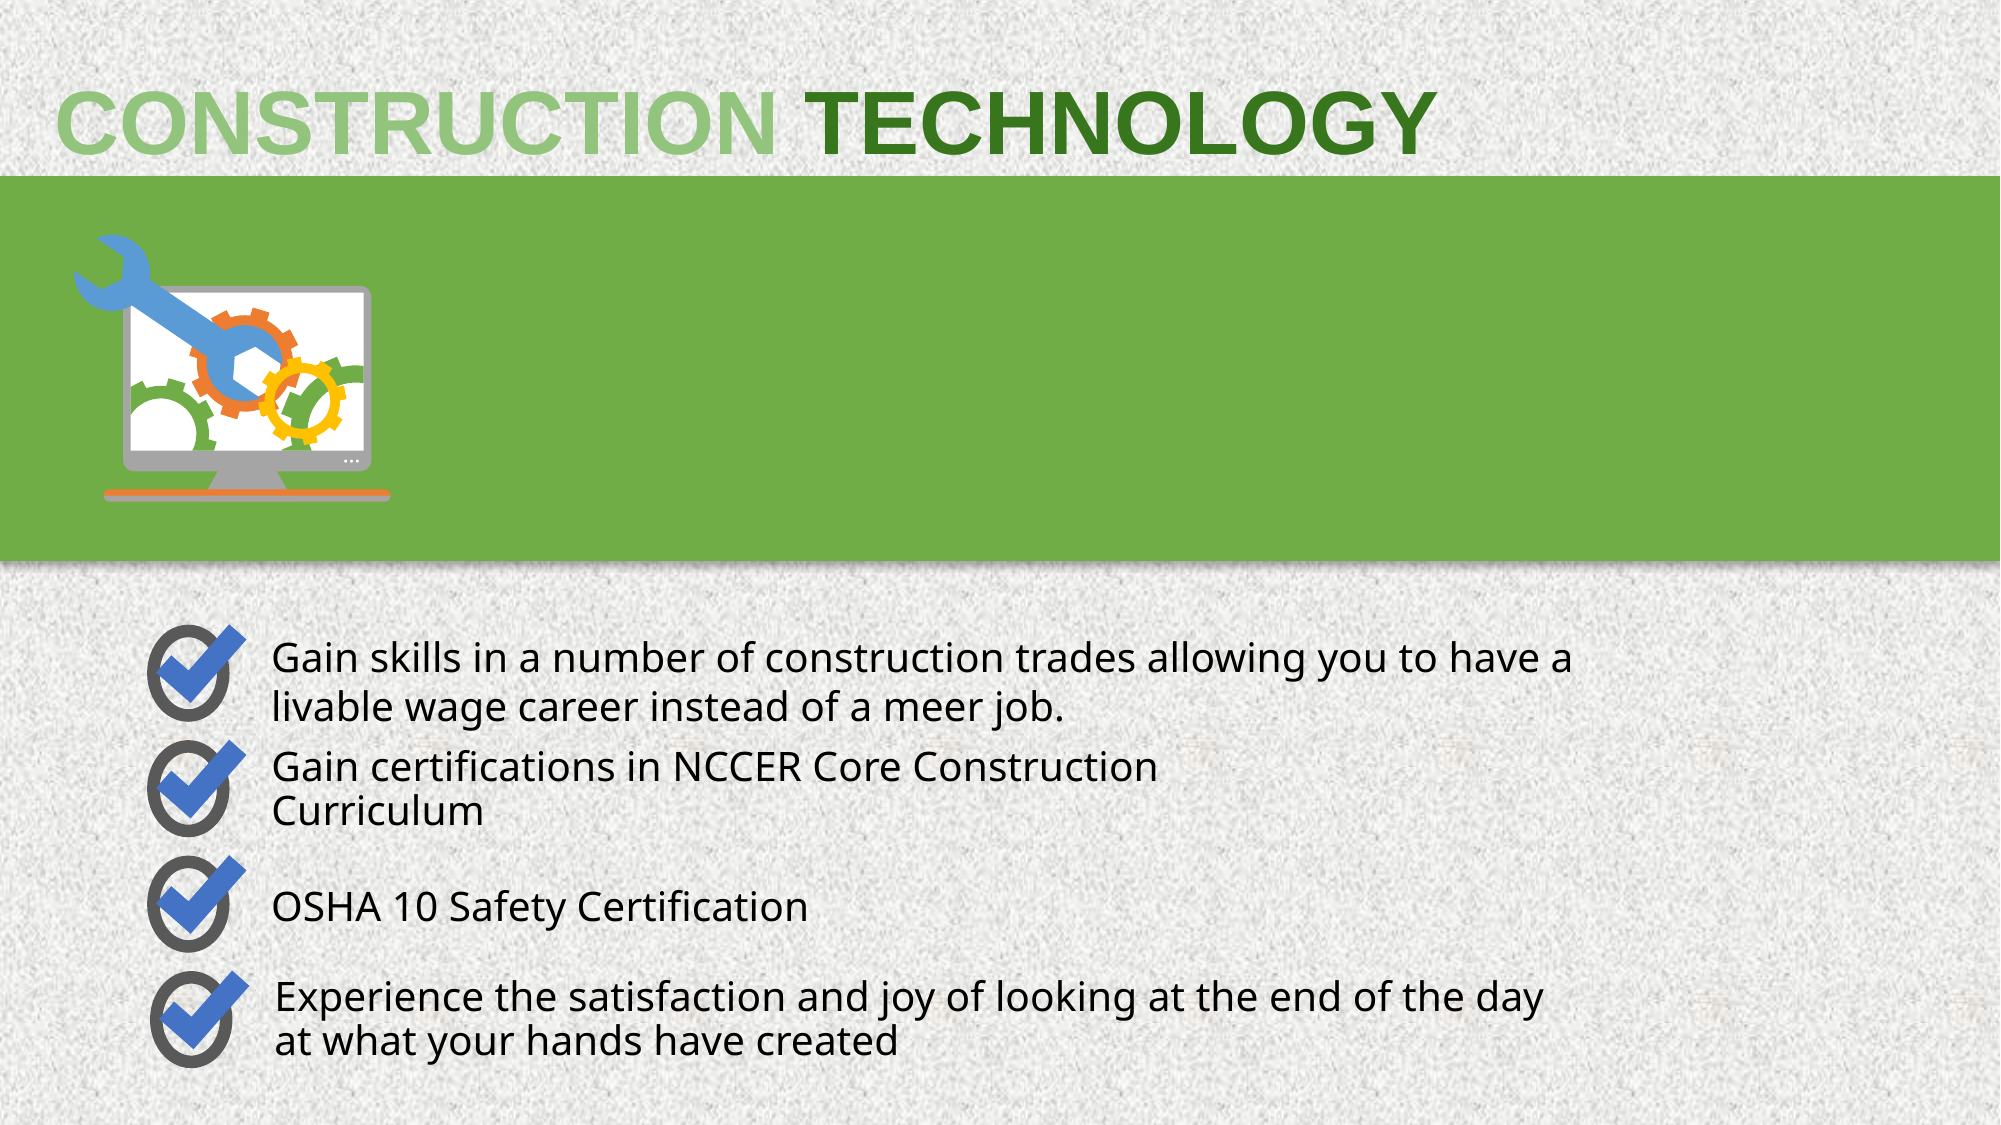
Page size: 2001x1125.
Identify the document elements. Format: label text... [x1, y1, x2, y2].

text_box [153, 746, 224, 832]
text_box [153, 861, 224, 947]
title Gain certifications in NCCER Core Construction Curriculum [256, 758, 1283, 822]
picture [0, 0, 2001, 1125]
text_box [156, 855, 247, 934]
text_box [156, 624, 247, 703]
text_box [156, 739, 247, 819]
title CONSTRUCTION TECHNOLOGY [40, 66, 1960, 185]
text_box Gain skills in a number of construction trades allowing you to have a livable wage career instead of a meer job. [256, 617, 1653, 722]
text_box [158, 970, 250, 1050]
text_box Experience the satisfaction and joy of looking at the end of the day at what your hands have created [259, 961, 1587, 1053]
text_box [153, 630, 224, 716]
text_box [0, 176, 2000, 560]
text_box [156, 977, 227, 1062]
text_box OSHA 10 Safety Certification [256, 871, 974, 962]
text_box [73, 234, 392, 502]
